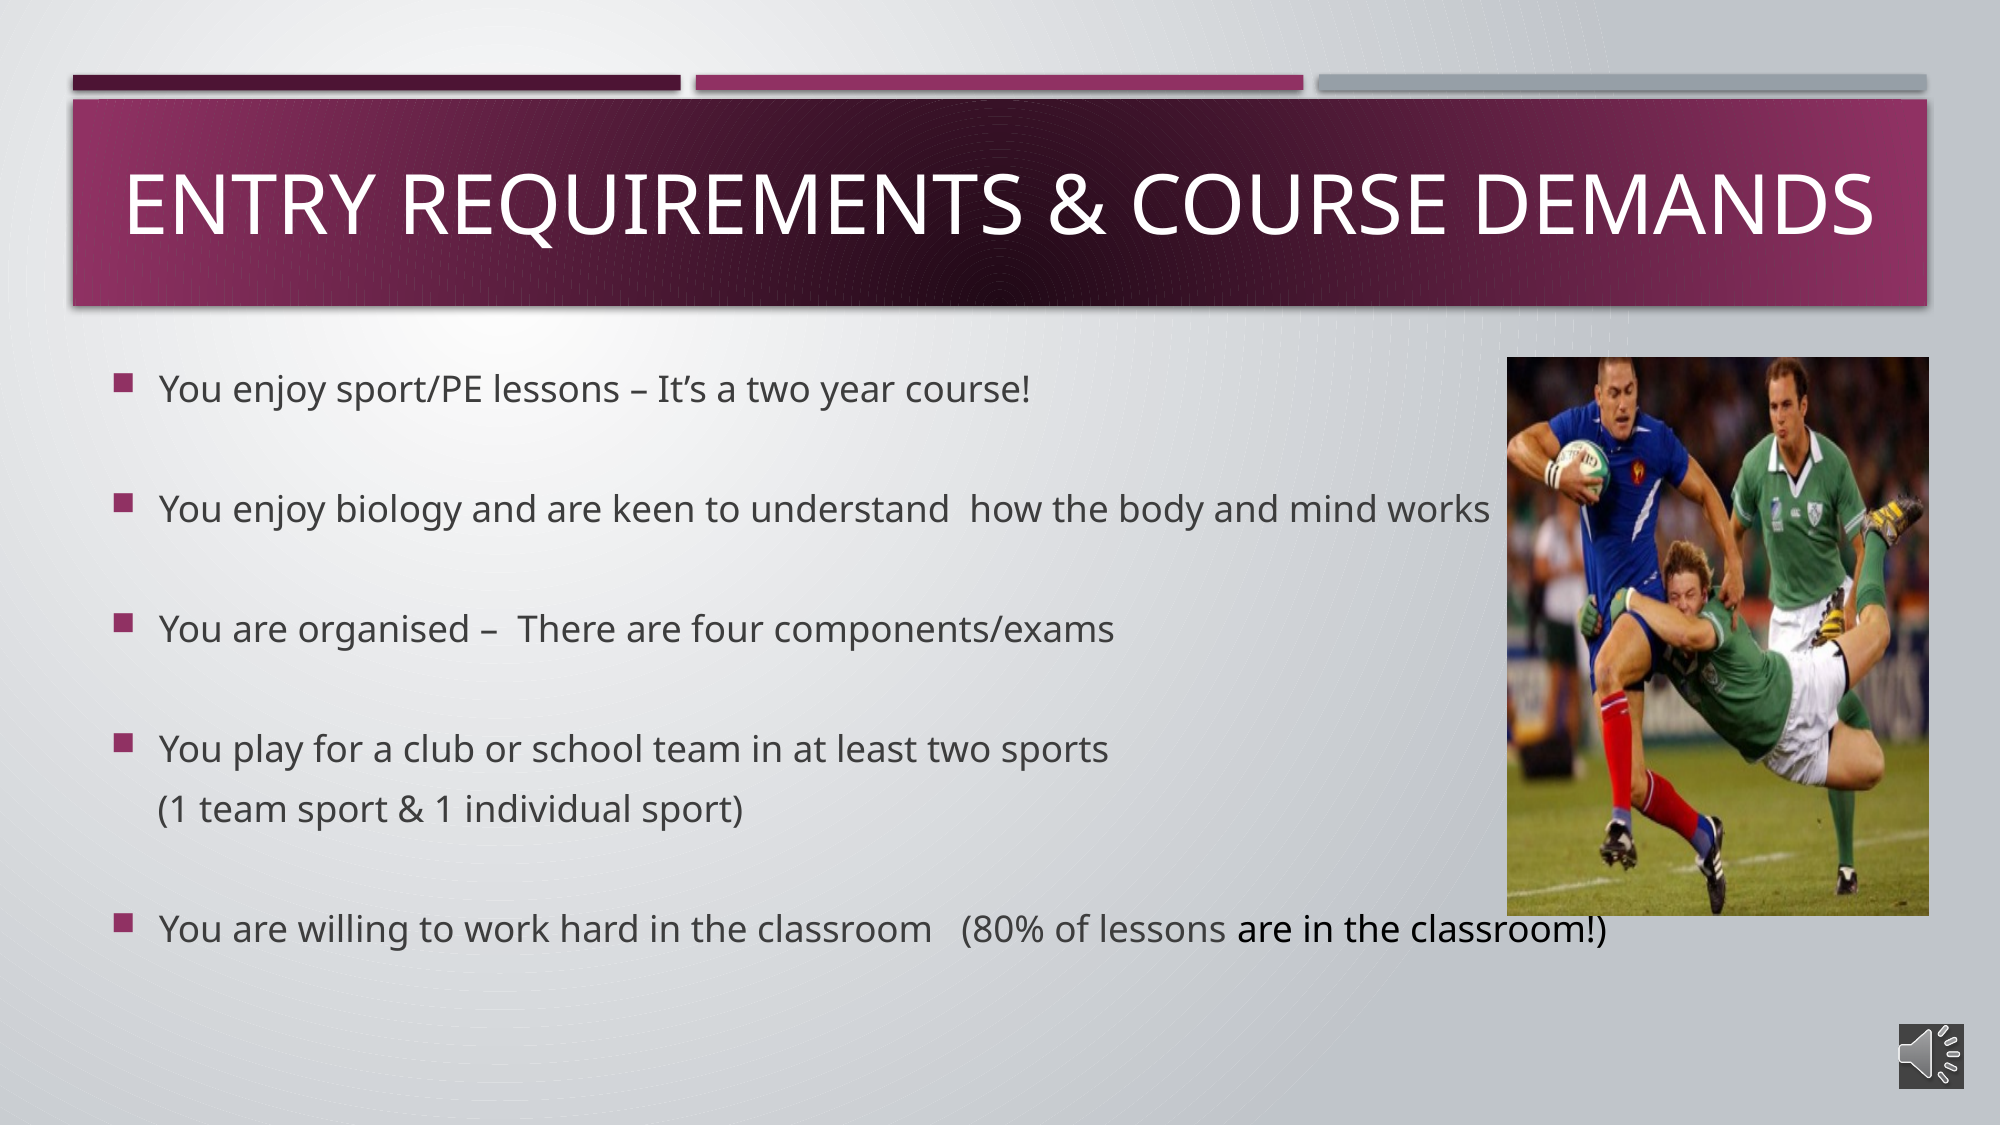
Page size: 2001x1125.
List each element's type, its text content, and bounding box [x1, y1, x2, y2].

picture [1897, 1022, 1966, 1091]
picture [1507, 357, 1929, 917]
title entry requirements & course demands [95, 119, 1905, 282]
list You enjoy sport/PE lessons – It’s a two year course! You enjoy biology and are keen to understand how the body and mind works You are organised – There are four components/exams You play for a club or school team in at least two sports (1 team sport & 1 individual sport) You are willing to work hard in the classroom (80% of lessons are in the classroom!) [95, 357, 1905, 962]
